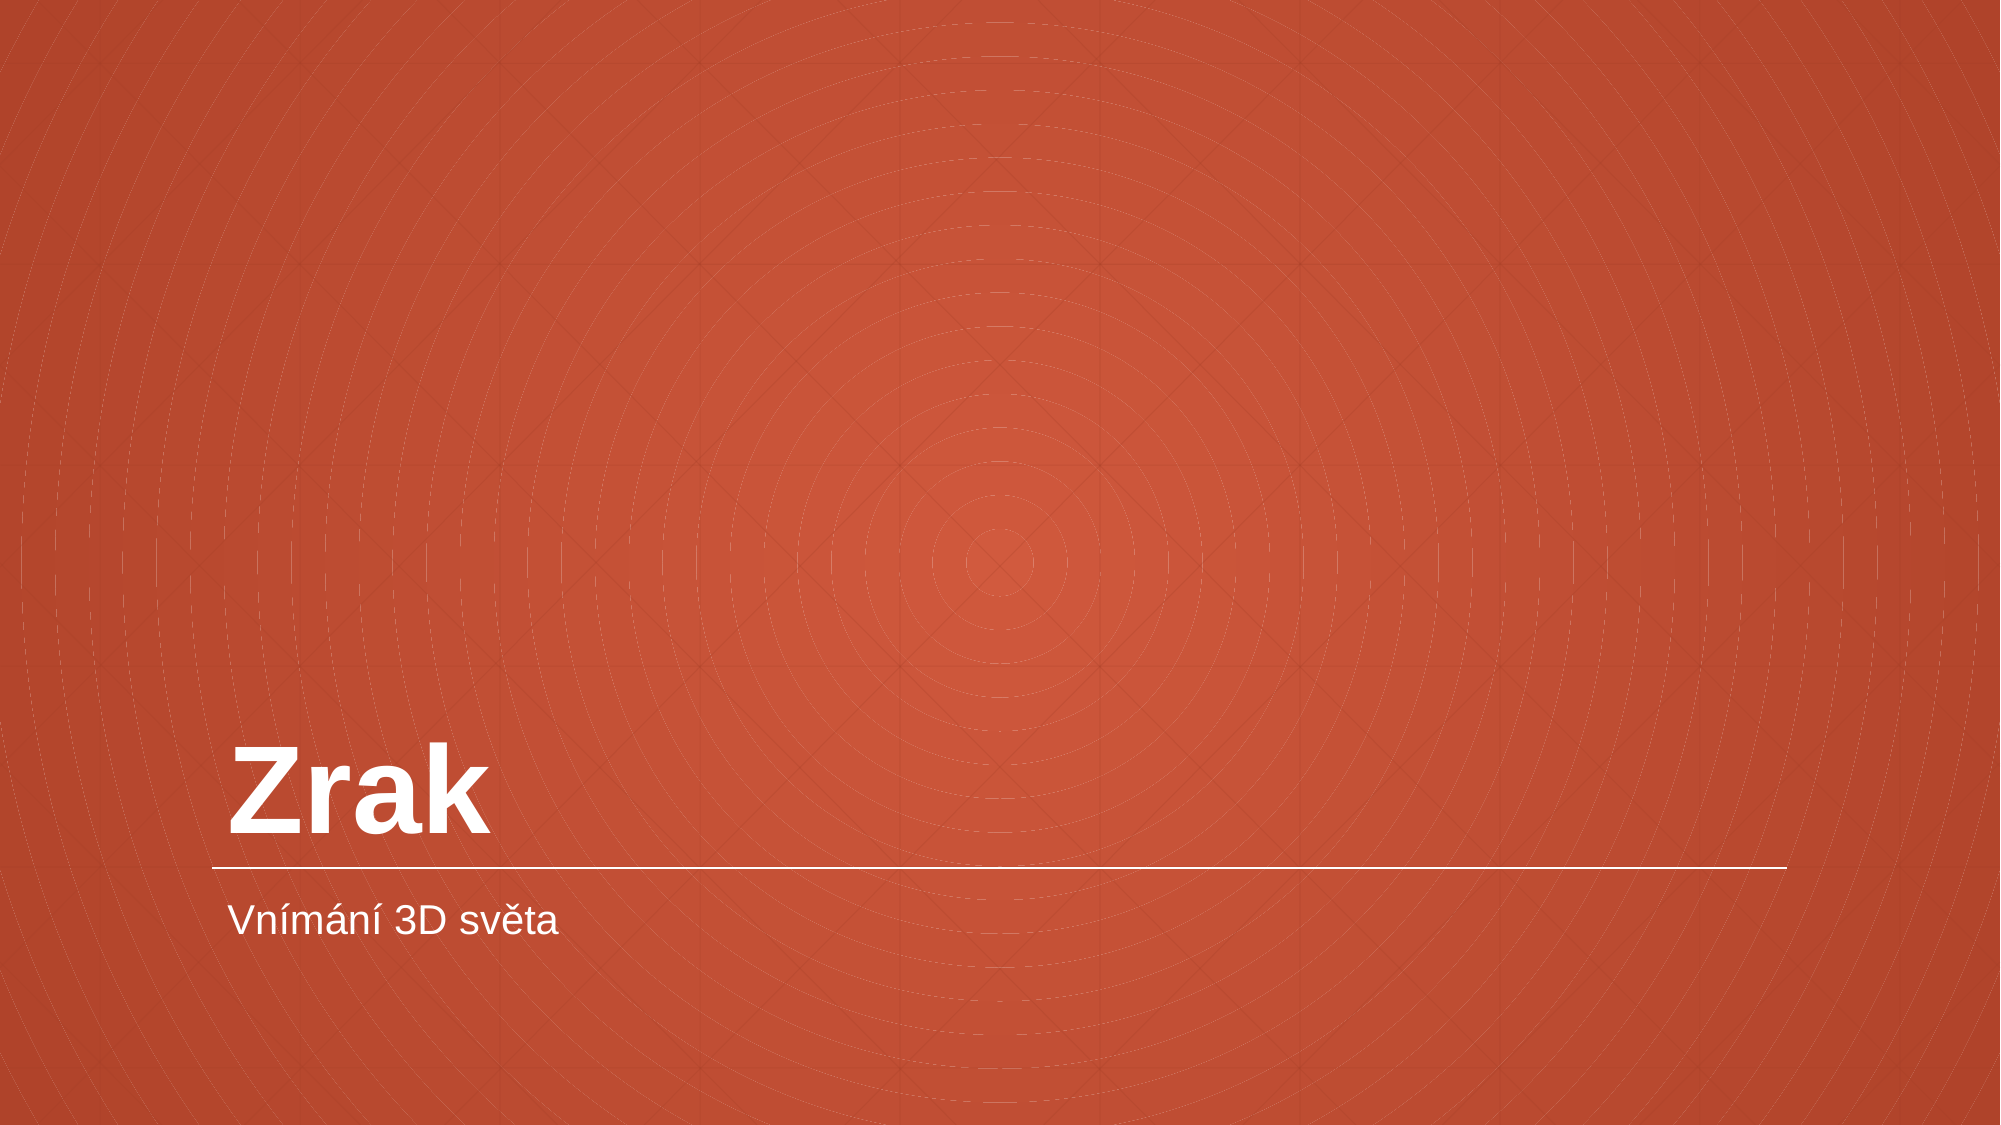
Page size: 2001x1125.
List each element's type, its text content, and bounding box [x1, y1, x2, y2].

list Vnímání 3D světa [212, 891, 1788, 966]
title Zrak [212, 416, 1788, 867]
